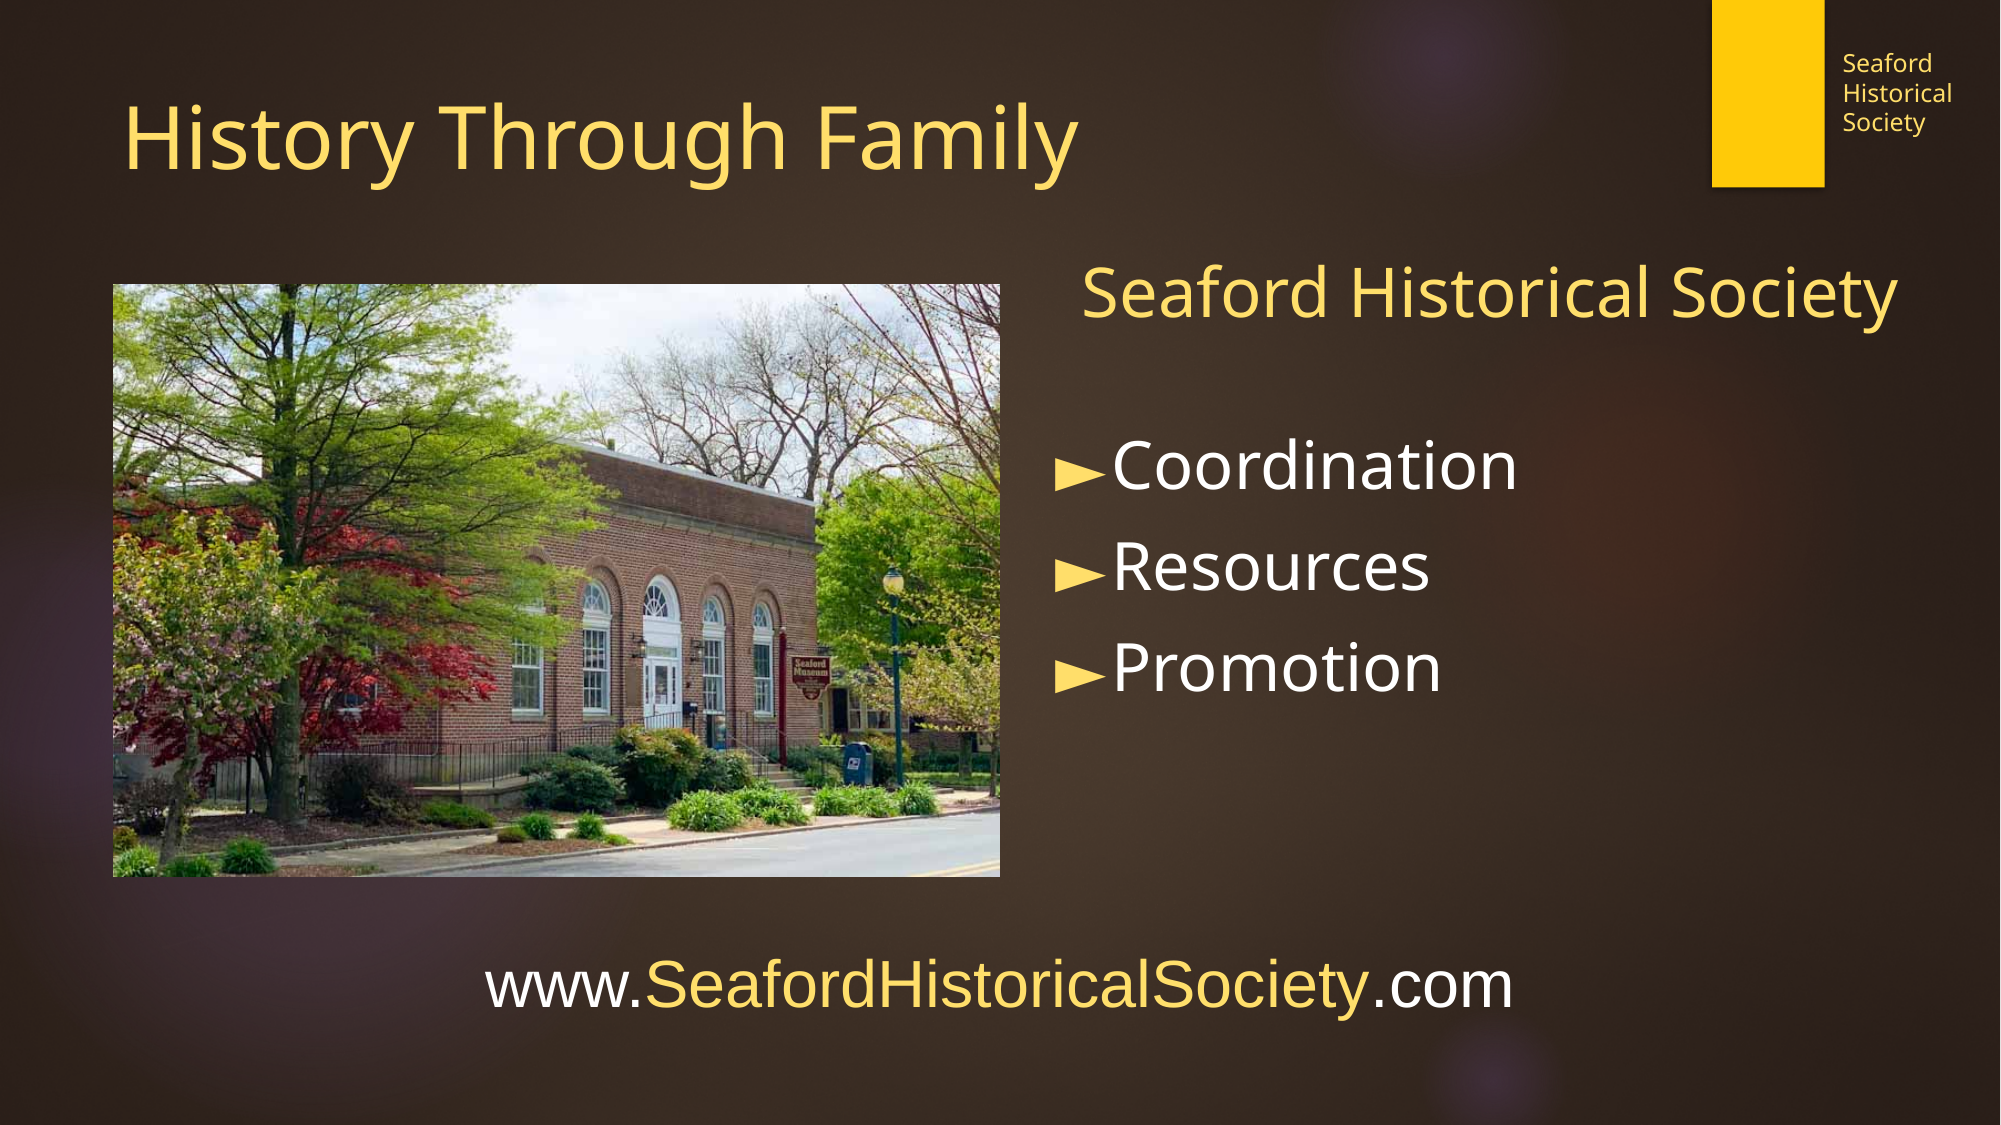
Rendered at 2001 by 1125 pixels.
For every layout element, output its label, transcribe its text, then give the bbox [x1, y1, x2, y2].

text_box Seaford Historical Society [1827, 39, 1983, 145]
text_box www.SeafordHistoricalSociety.com [0, 933, 2000, 1029]
list Seaford Historical Society Coordination Resources Promotion [1040, 240, 1983, 906]
title History Through Family [106, 74, 1649, 228]
picture [0, 0, 2001, 1125]
